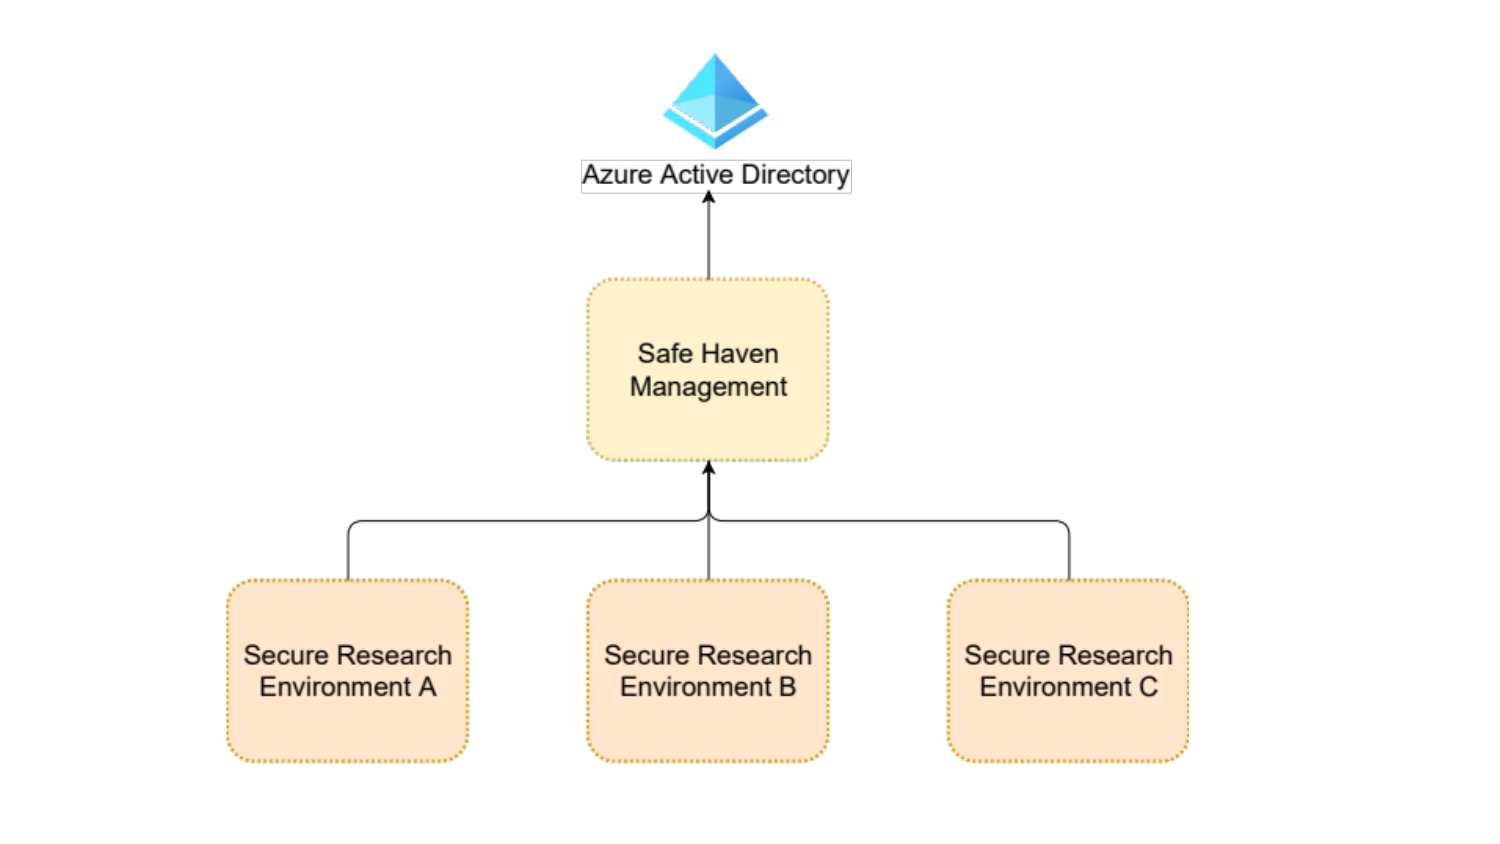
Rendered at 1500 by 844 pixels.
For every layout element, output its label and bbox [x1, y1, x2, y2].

picture [226, 52, 1190, 764]
